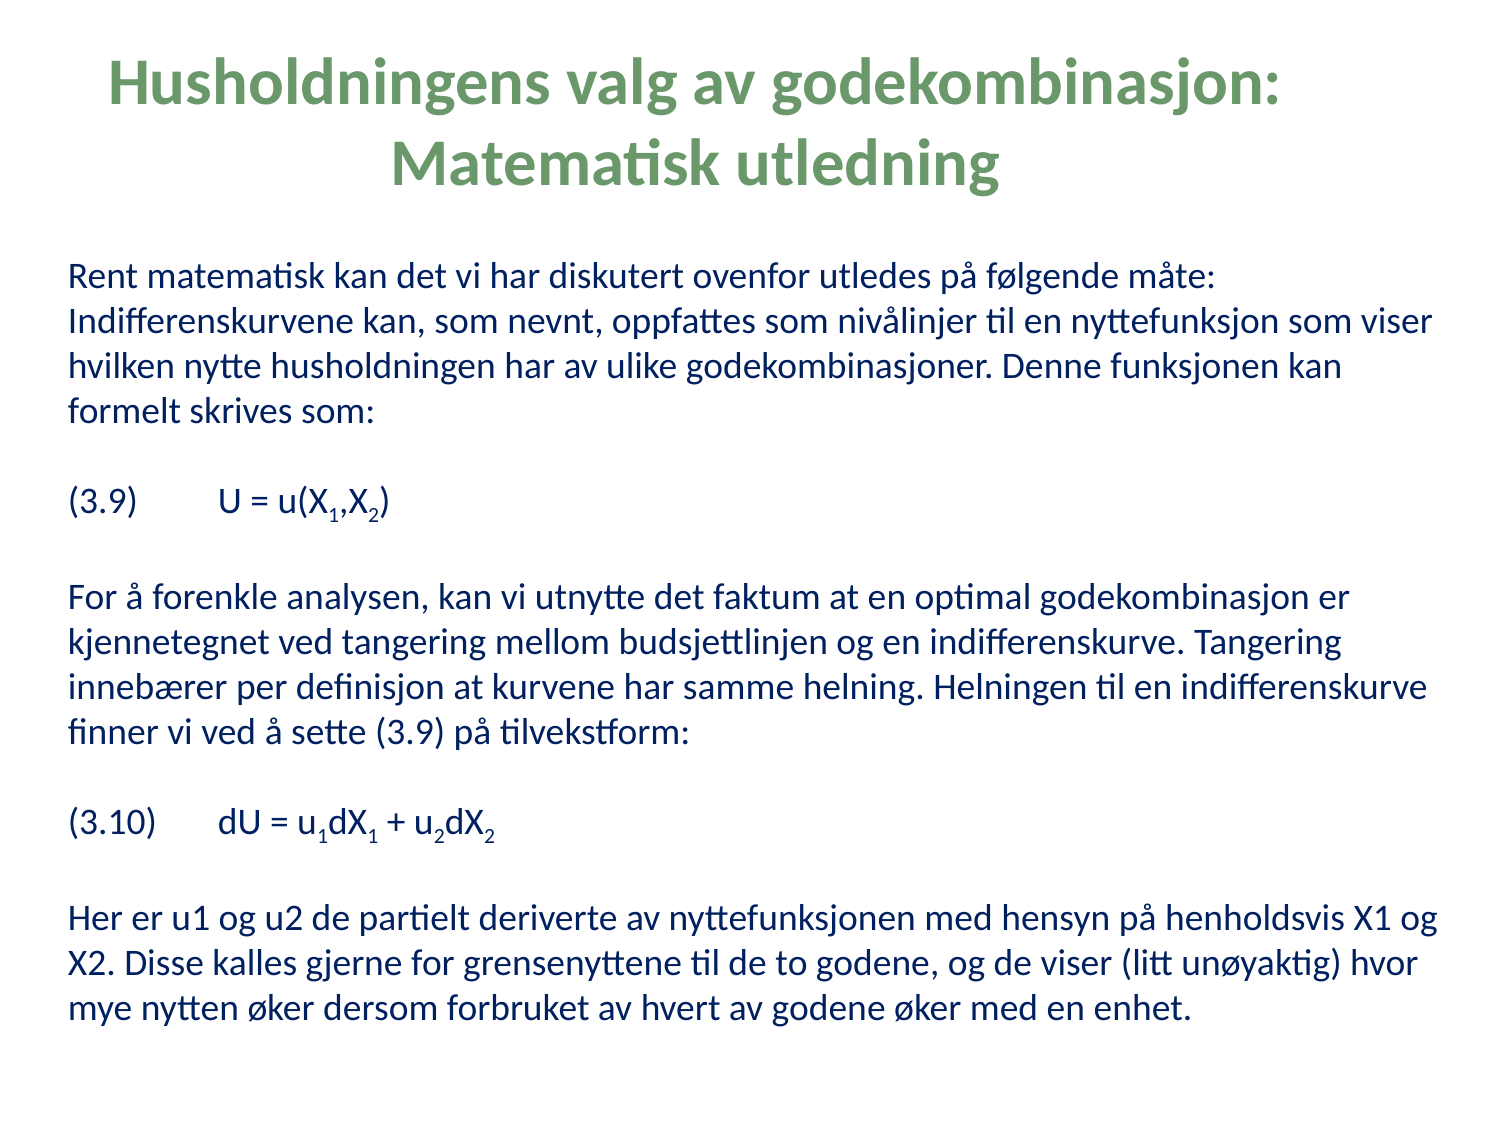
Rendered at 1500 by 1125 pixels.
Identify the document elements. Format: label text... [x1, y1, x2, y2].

text_box Husholdningens valg av godekombinasjon: Matematisk utledning [93, 30, 1299, 206]
text_box Rent matematisk kan det vi har diskutert ovenfor utledes på følgende måte: Indifferenskurvene kan, som nevnt, oppfattes som nivålinjer til en nyttefunksjon som viser hvilken nytte husholdningen har av ulike godekombinasjoner. Denne funksjonen kan formelt skrives som: (3.9) U = u(X1,X2) For å forenkle analysen, kan vi utnytte det faktum at en optimal godekombinasjon er kjennetegnet ved tangering mellom budsjettlinjen og en indifferenskurve. Tangering innebærer per definisjon at kurvene har samme helning. Helningen til en indifferenskurve finner vi ved å sette (3.9) på tilvekstform: (3.10) dU = u1dX1 + u2dX2 Her er u1 og u2 de partielt deriverte av nyttefunksjonen med hensyn på henholdsvis X1 og X2. Disse kalles gjerne for grensenyttene til de to godene, og de viser (litt unøyaktig) hvor mye nytten øker dersom forbruket av hvert av godene øker med en enhet. [53, 243, 1459, 1036]
